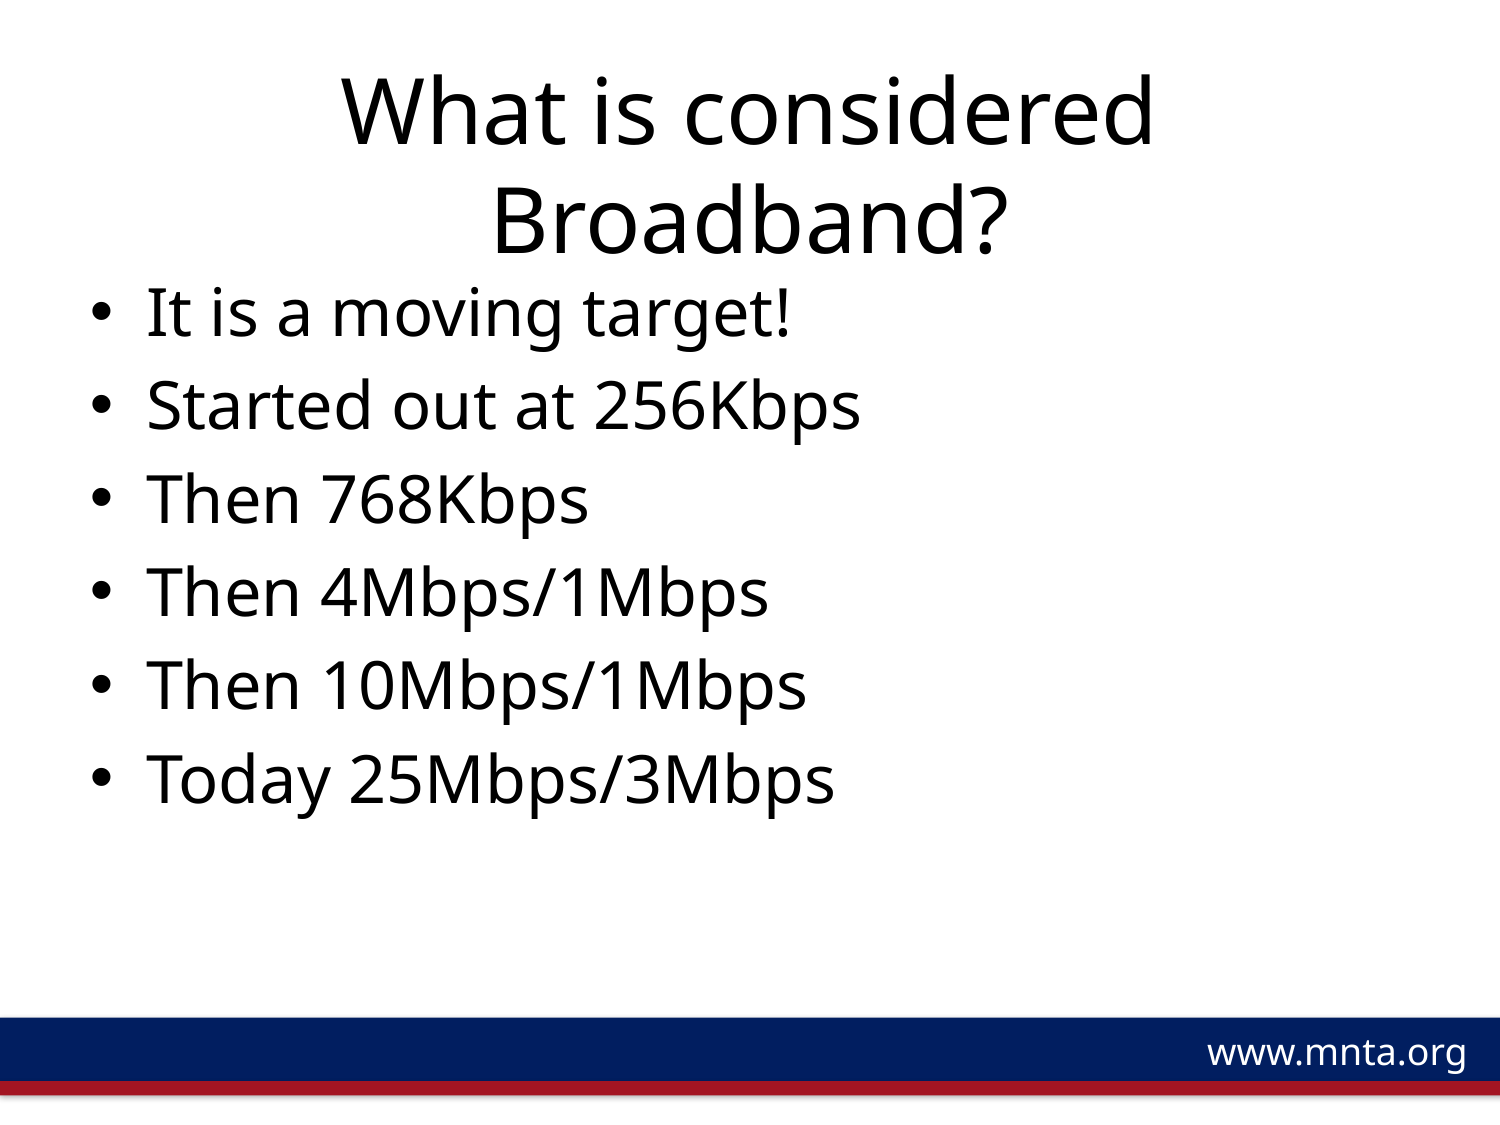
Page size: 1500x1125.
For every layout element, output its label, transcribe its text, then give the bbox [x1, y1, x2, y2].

title What is considered Broadband? [75, 45, 1425, 233]
list It is a moving target! Started out at 256Kbps Then 768Kbps Then 4Mbps/1Mbps Then 10Mbps/1Mbps Today 25Mbps/3Mbps [75, 262, 1425, 1005]
